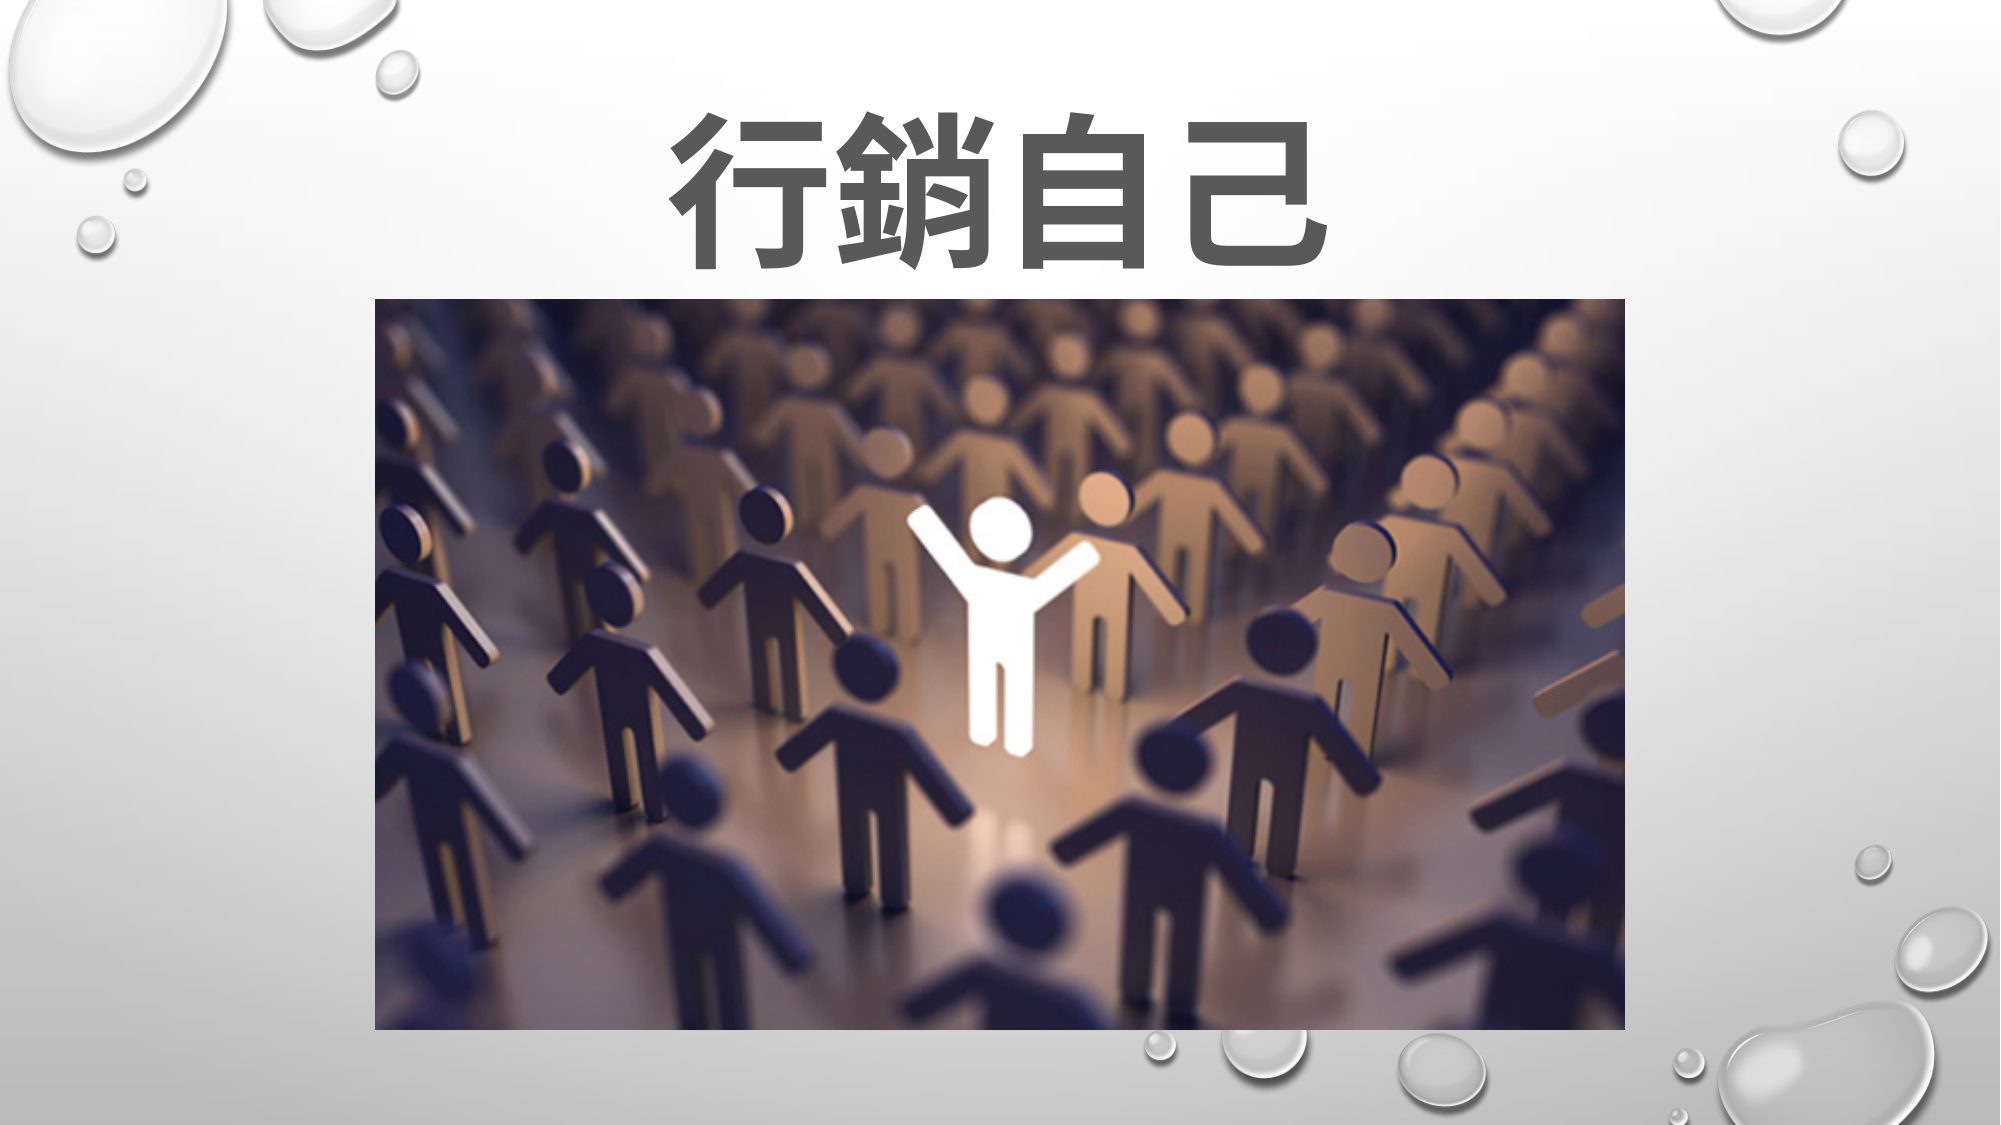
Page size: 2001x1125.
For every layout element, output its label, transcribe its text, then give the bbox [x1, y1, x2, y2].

title 行銷自己 [149, 101, 1851, 300]
picture [0, 0, 2000, 1125]
